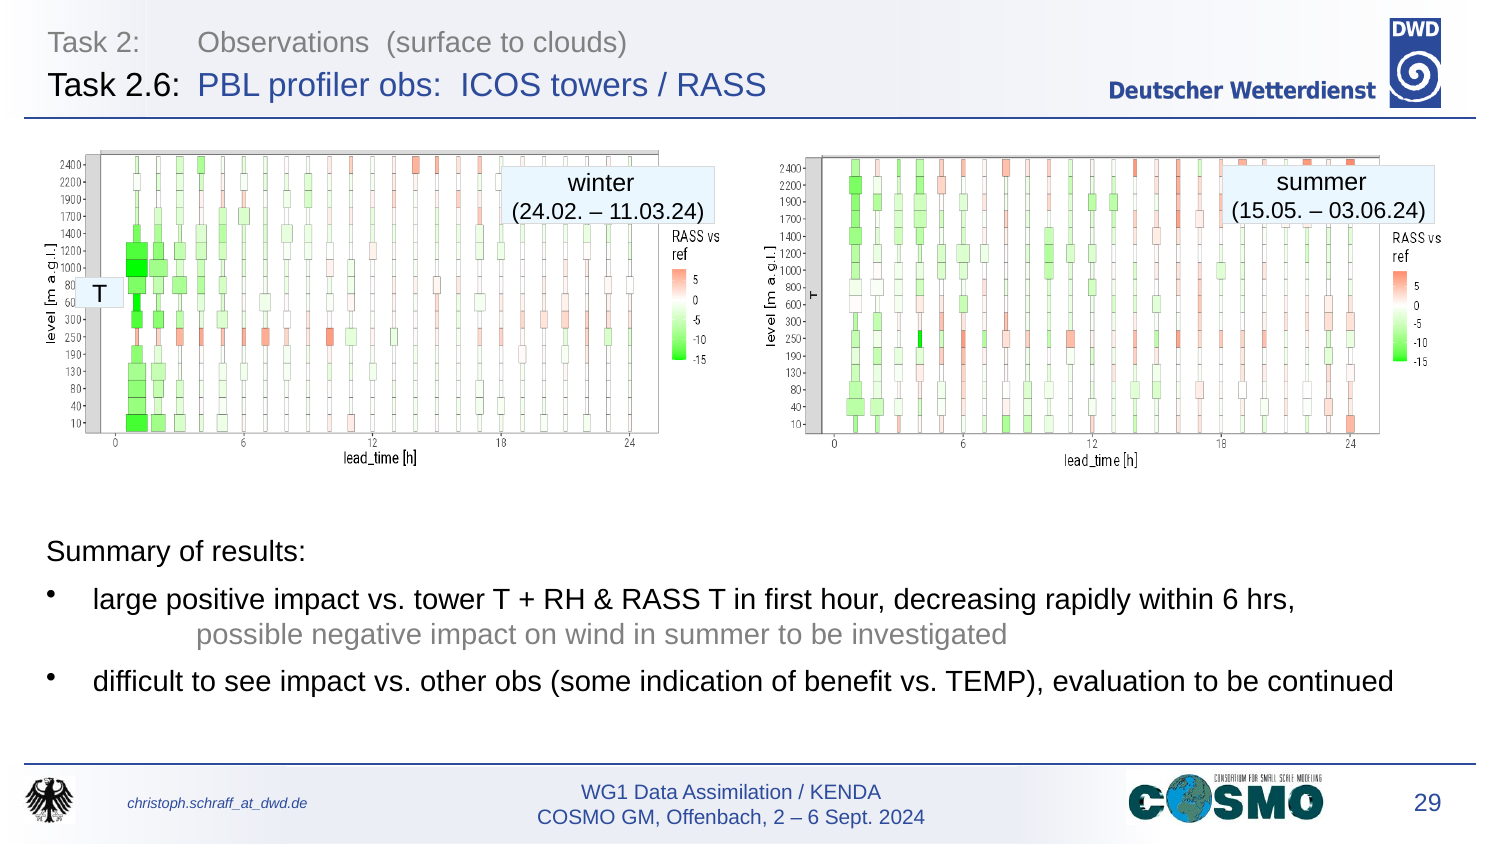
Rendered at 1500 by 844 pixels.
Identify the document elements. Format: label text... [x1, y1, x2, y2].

picture [1126, 770, 1327, 825]
picture [1110, 18, 1441, 108]
text_box Task 2: Observations (surface to clouds) Task 2.6: PBL profiler obs: ICOS towers / RASS [41, 18, 998, 108]
text_box Summary of results: large positive impact vs. tower T + RH & RASS T in first hour, decreasing rapidly within 6 hrs, possible negative impact on wind in summer to be investigated difficult to see impact vs. other obs (some indication of benefit vs. TEMP), evaluation to be continued [29, 526, 1436, 704]
picture [23, 776, 75, 824]
picture [761, 155, 1442, 470]
picture [41, 150, 720, 467]
